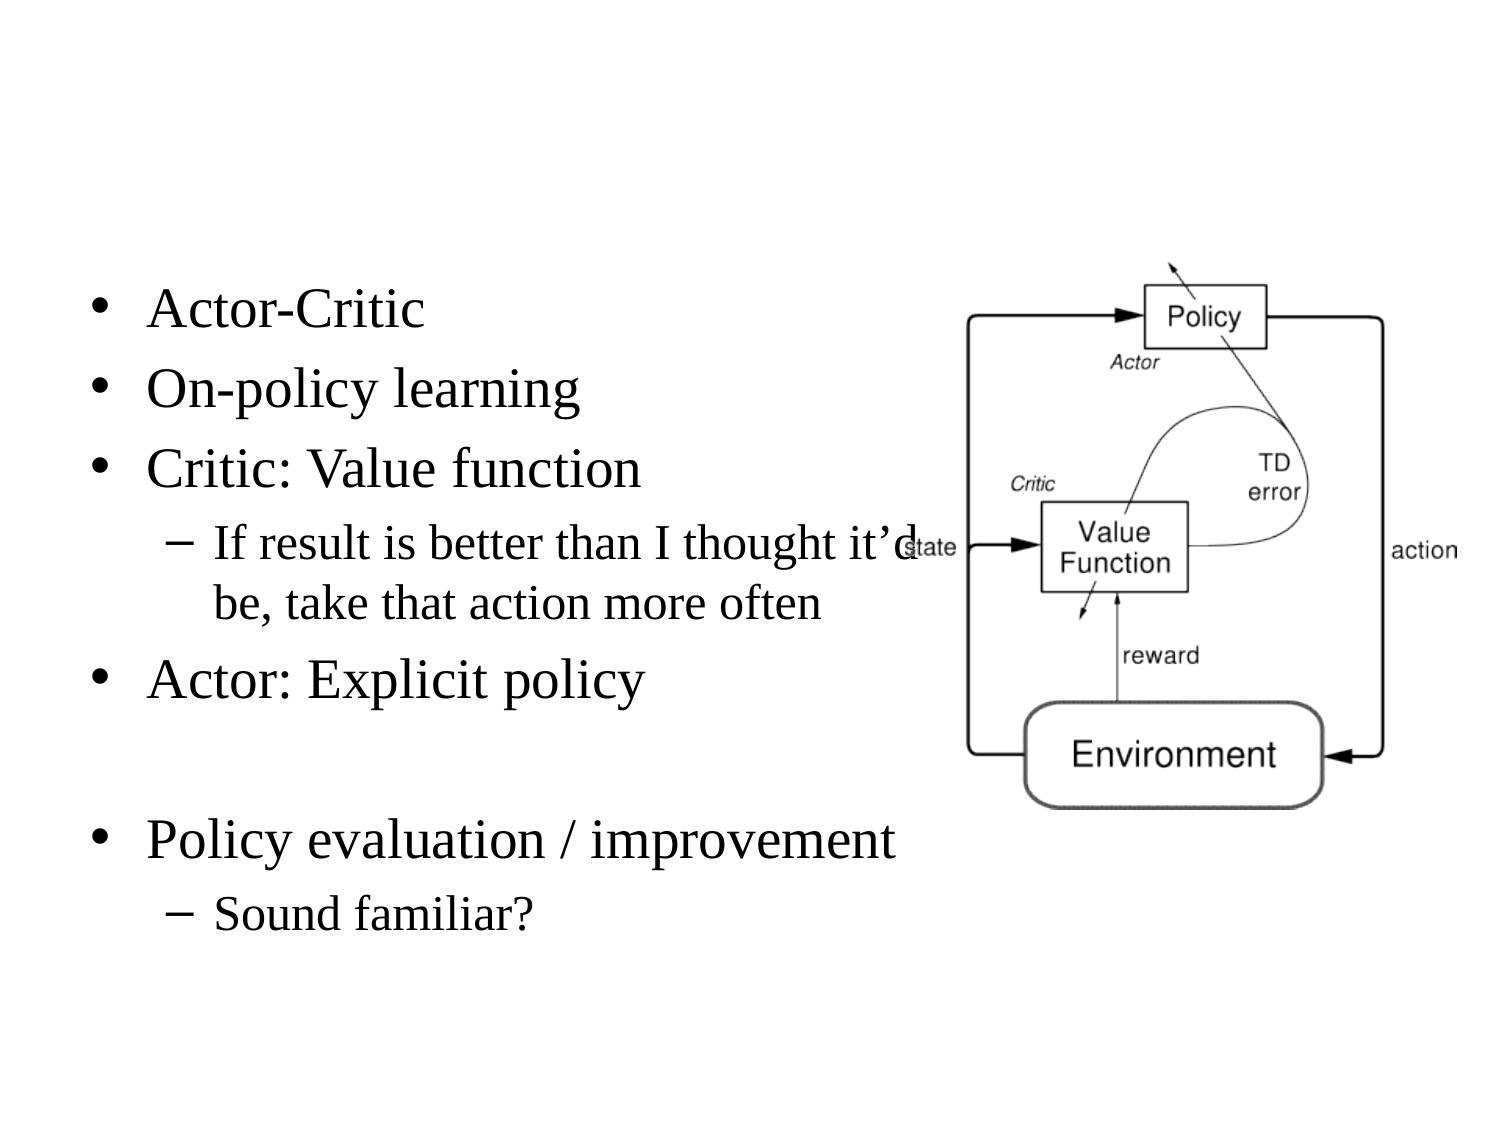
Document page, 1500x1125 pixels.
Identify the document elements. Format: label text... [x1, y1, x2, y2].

list Actor-Critic On-policy learning Critic: Value function If result is better than I thought it’d be, take that action more often Actor: Explicit policy Policy evaluation / improvement Sound familiar? [75, 262, 939, 1005]
picture [904, 262, 1457, 810]
